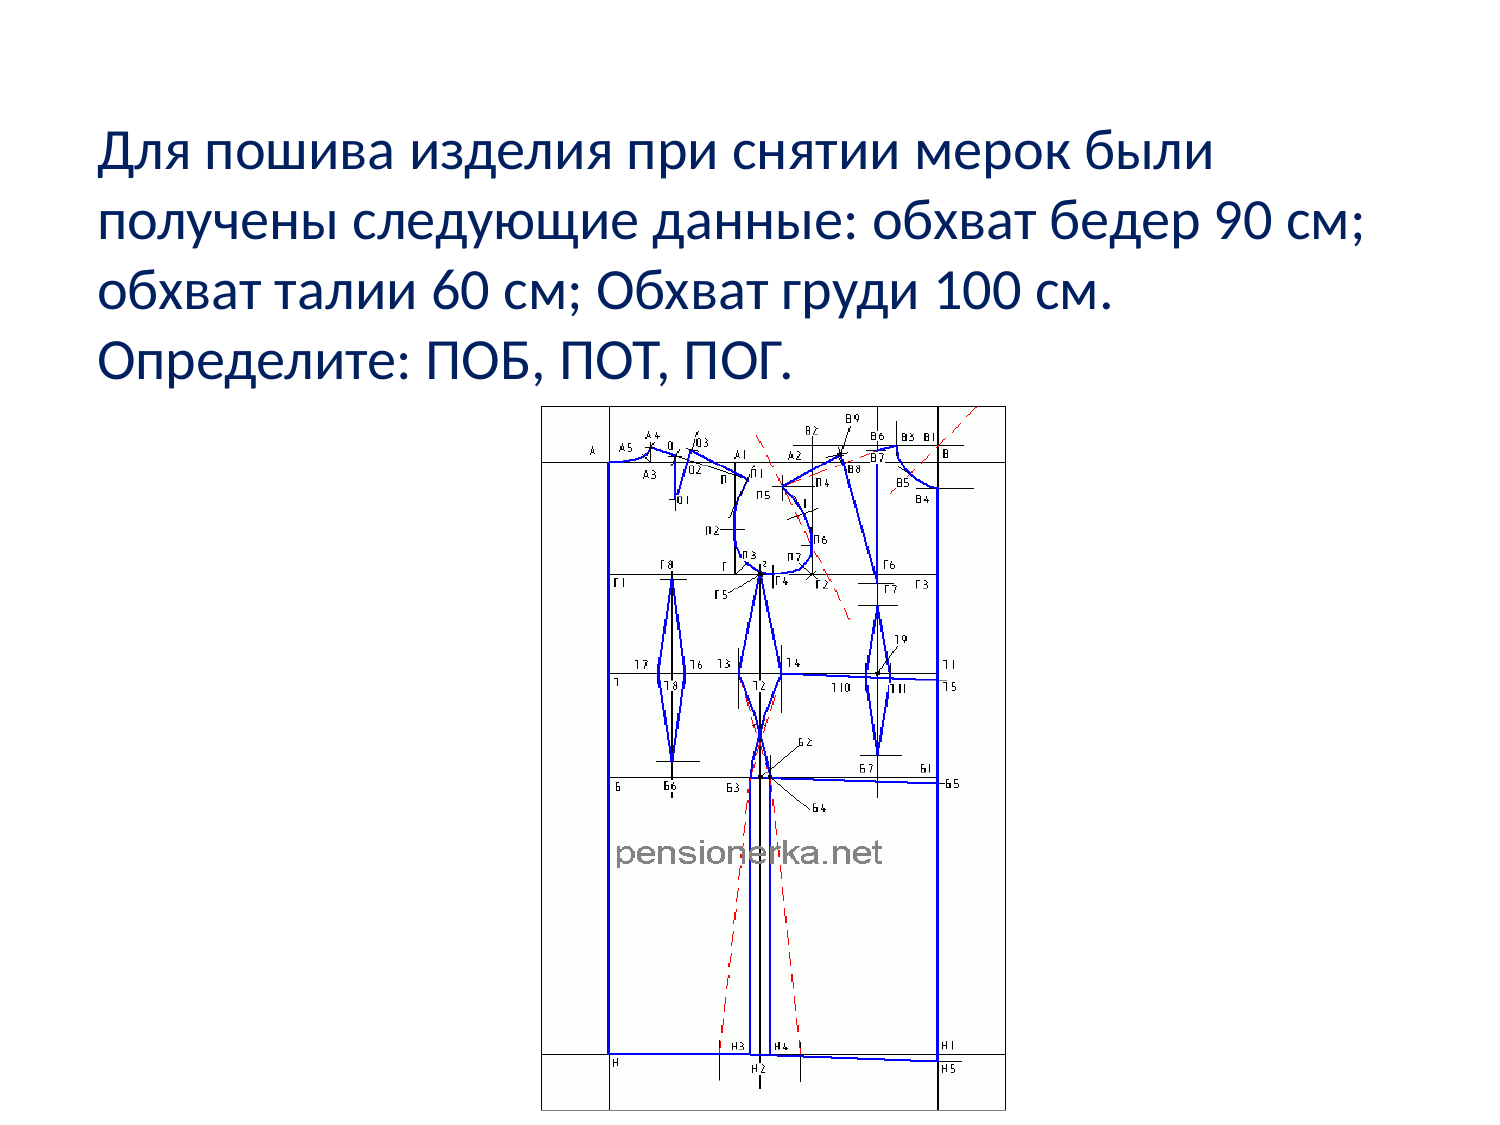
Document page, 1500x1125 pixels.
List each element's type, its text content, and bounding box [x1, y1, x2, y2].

title Для пошива изделия при снятии мерок были получены следующие данные: обхват бедер 90 см; обхват талии 60 см; Обхват груди 100 см. Определите: ПОБ, ПОТ, ПОГ. [82, 187, 1414, 315]
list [538, 404, 1008, 1111]
